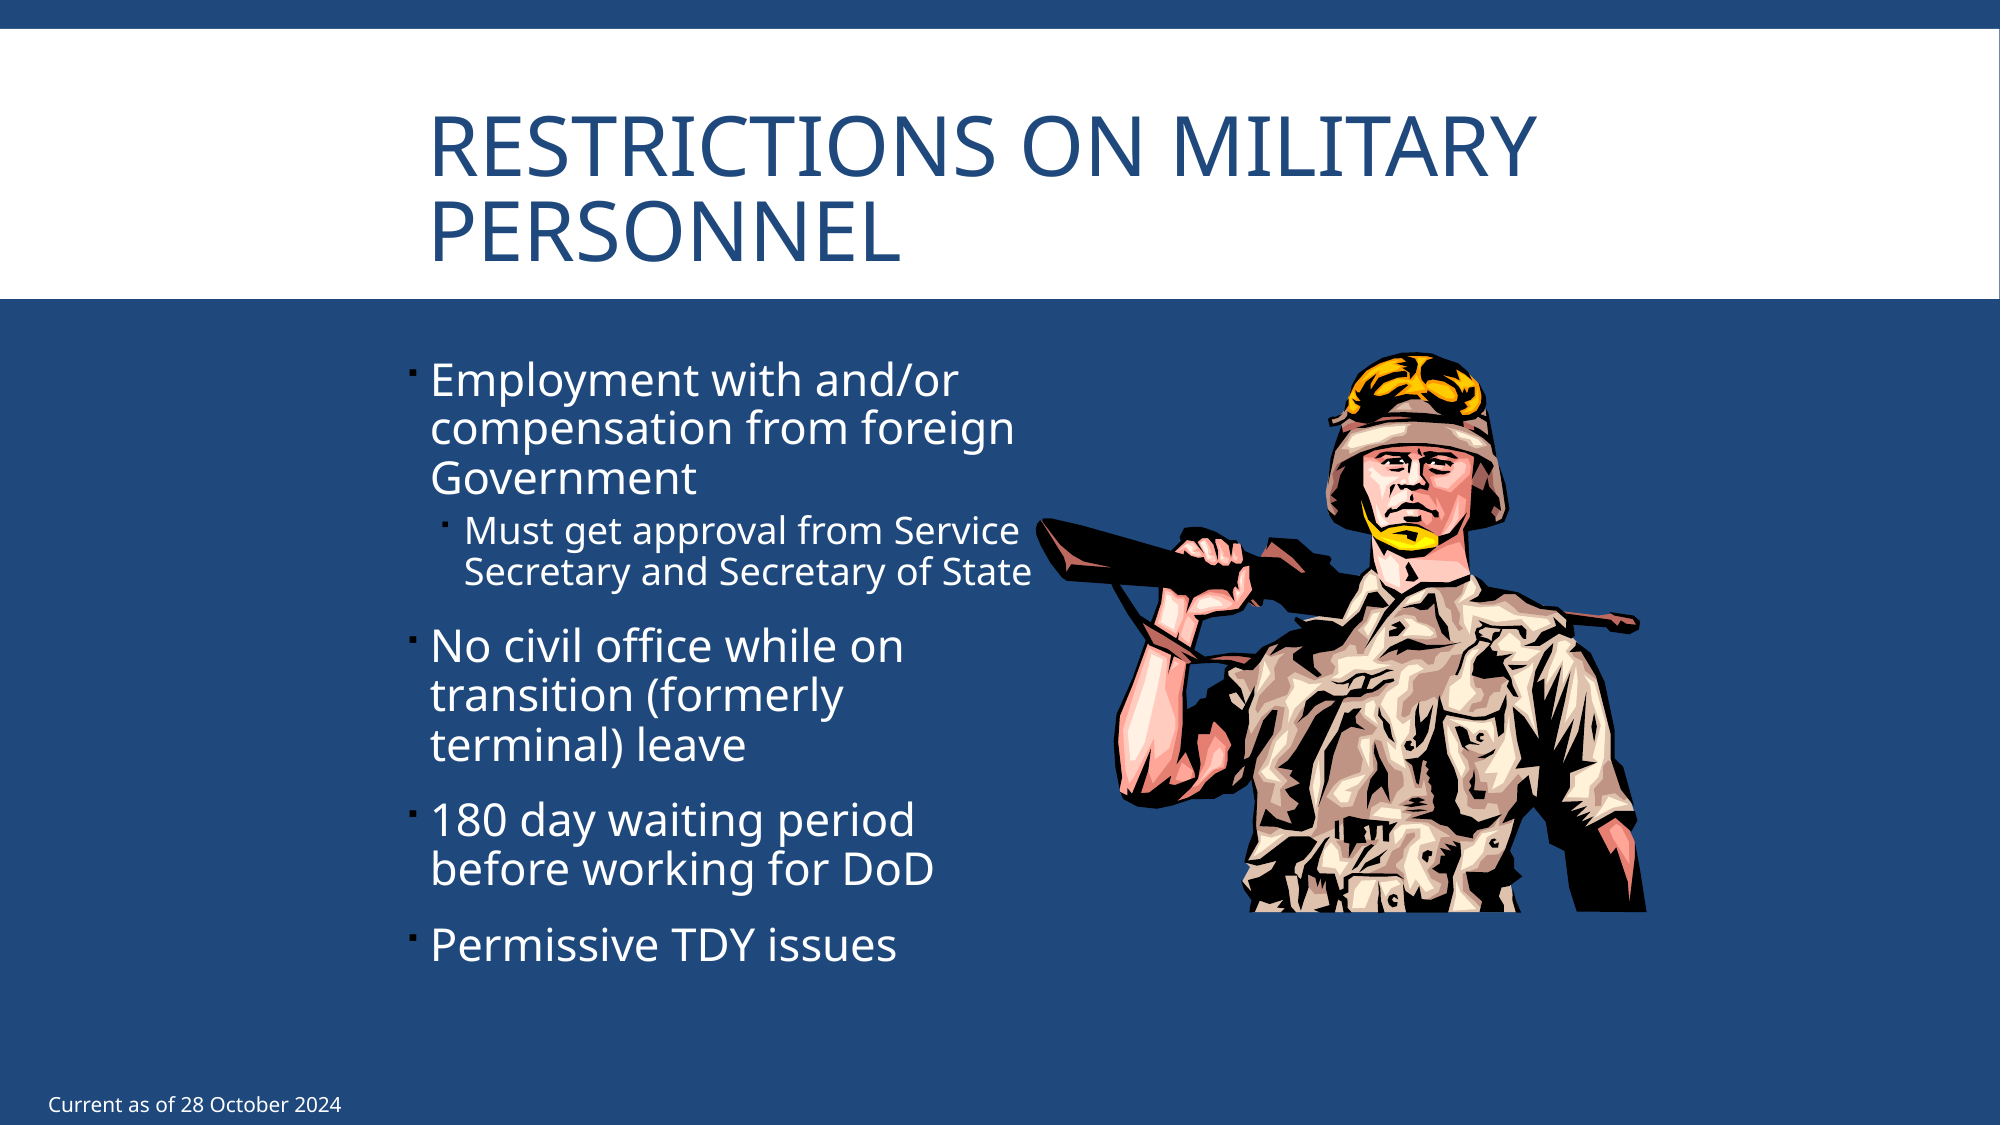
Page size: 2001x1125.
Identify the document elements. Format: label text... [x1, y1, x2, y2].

title Restrictions On Military Personnel [412, 99, 1625, 288]
list Employment with and/or compensation from foreign Government Must get approval from Service Secretary and Secretary of State No civil office while on transition (formerly terminal) leave 180 day waiting period before working for DoD Permissive TDY issues [387, 349, 1050, 1019]
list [1035, 348, 1652, 919]
